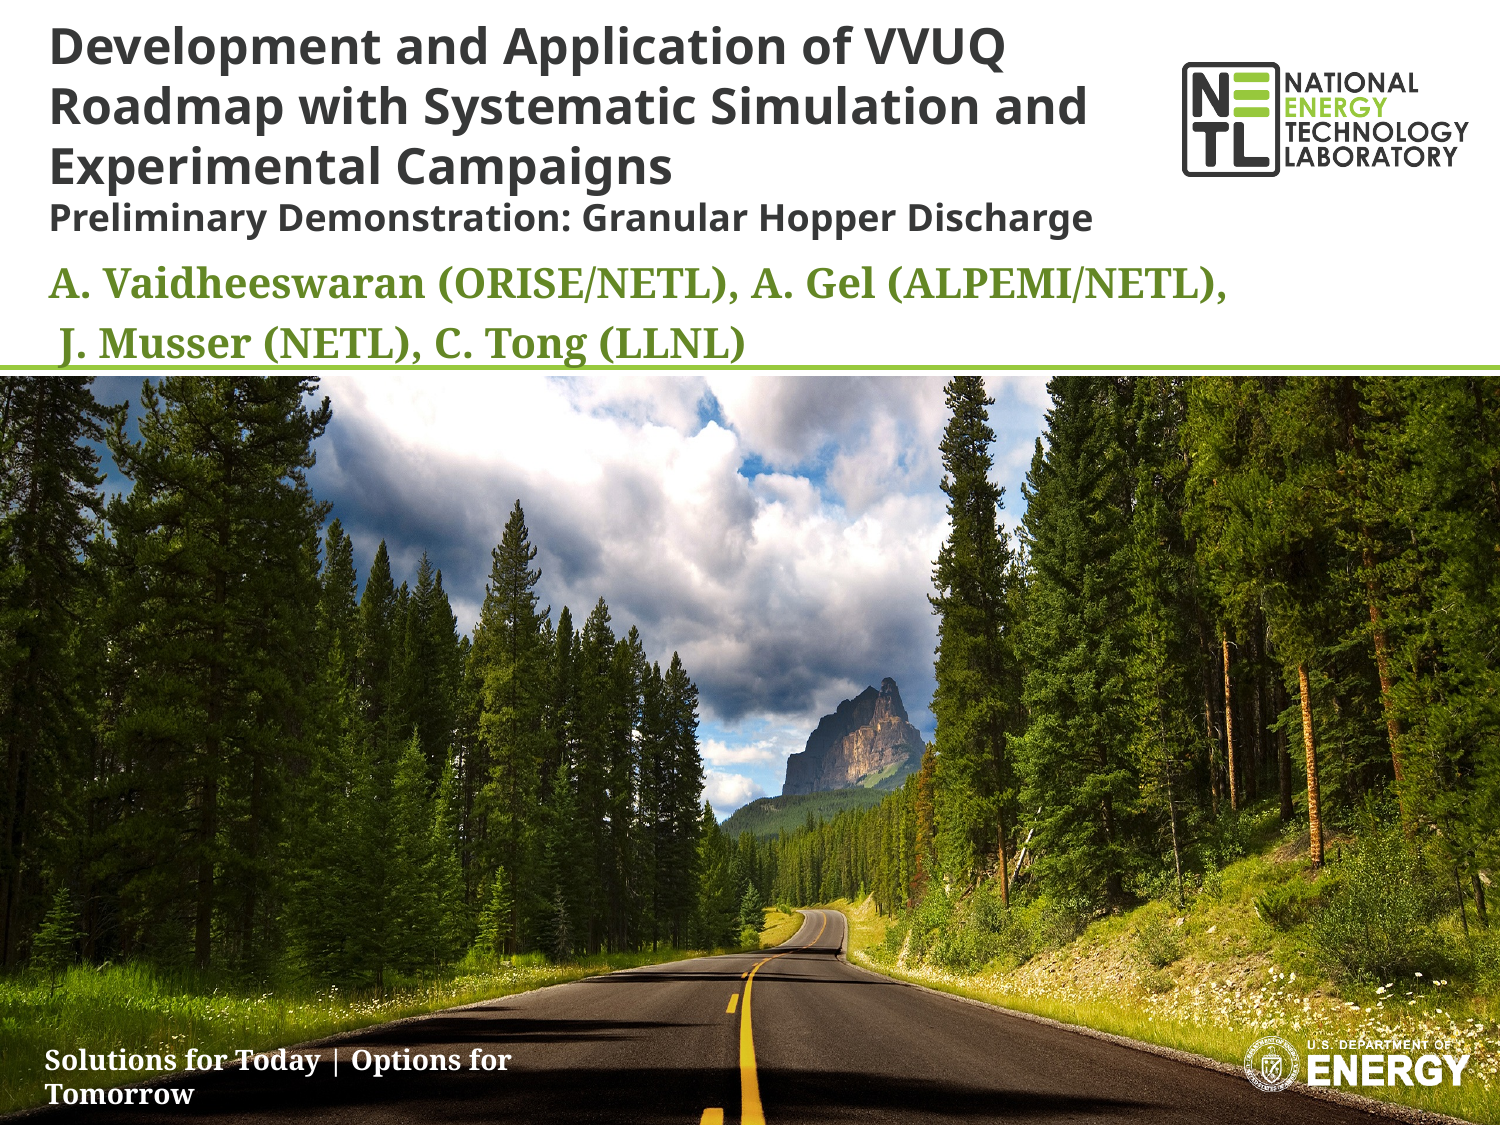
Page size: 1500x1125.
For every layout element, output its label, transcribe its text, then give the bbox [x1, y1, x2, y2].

title Development and Application of VVUQ Roadmap with Systematic Simulation and Experimental Campaigns Preliminary Demonstration: Granular Hopper Discharge [33, 133, 1145, 247]
subtitle A. Vaidheeswaran (ORISE/NETL), A. Gel (ALPEMI/NETL), J. Musser (NETL), C. Tong (LLNL) [33, 254, 1464, 301]
picture [0, 376, 1500, 1125]
picture [1182, 62, 1469, 177]
